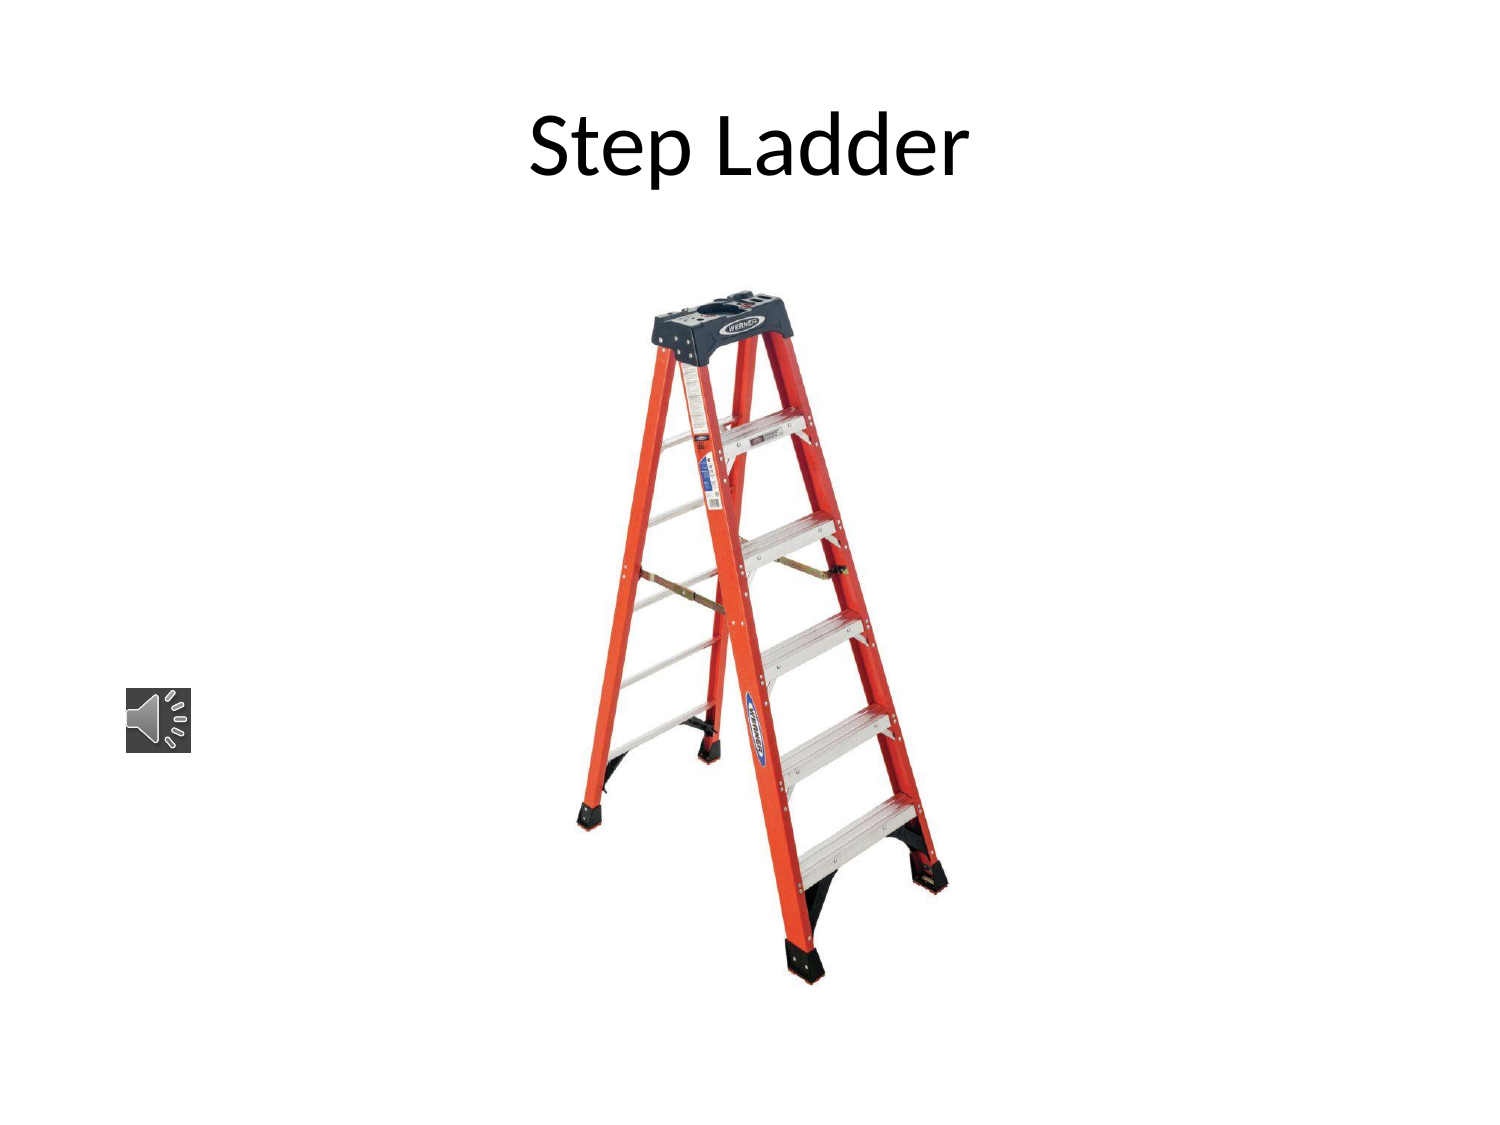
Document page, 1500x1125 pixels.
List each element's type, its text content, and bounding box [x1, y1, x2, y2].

picture [124, 687, 192, 755]
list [378, 262, 1122, 1006]
title Step Ladder [75, 45, 1425, 233]
